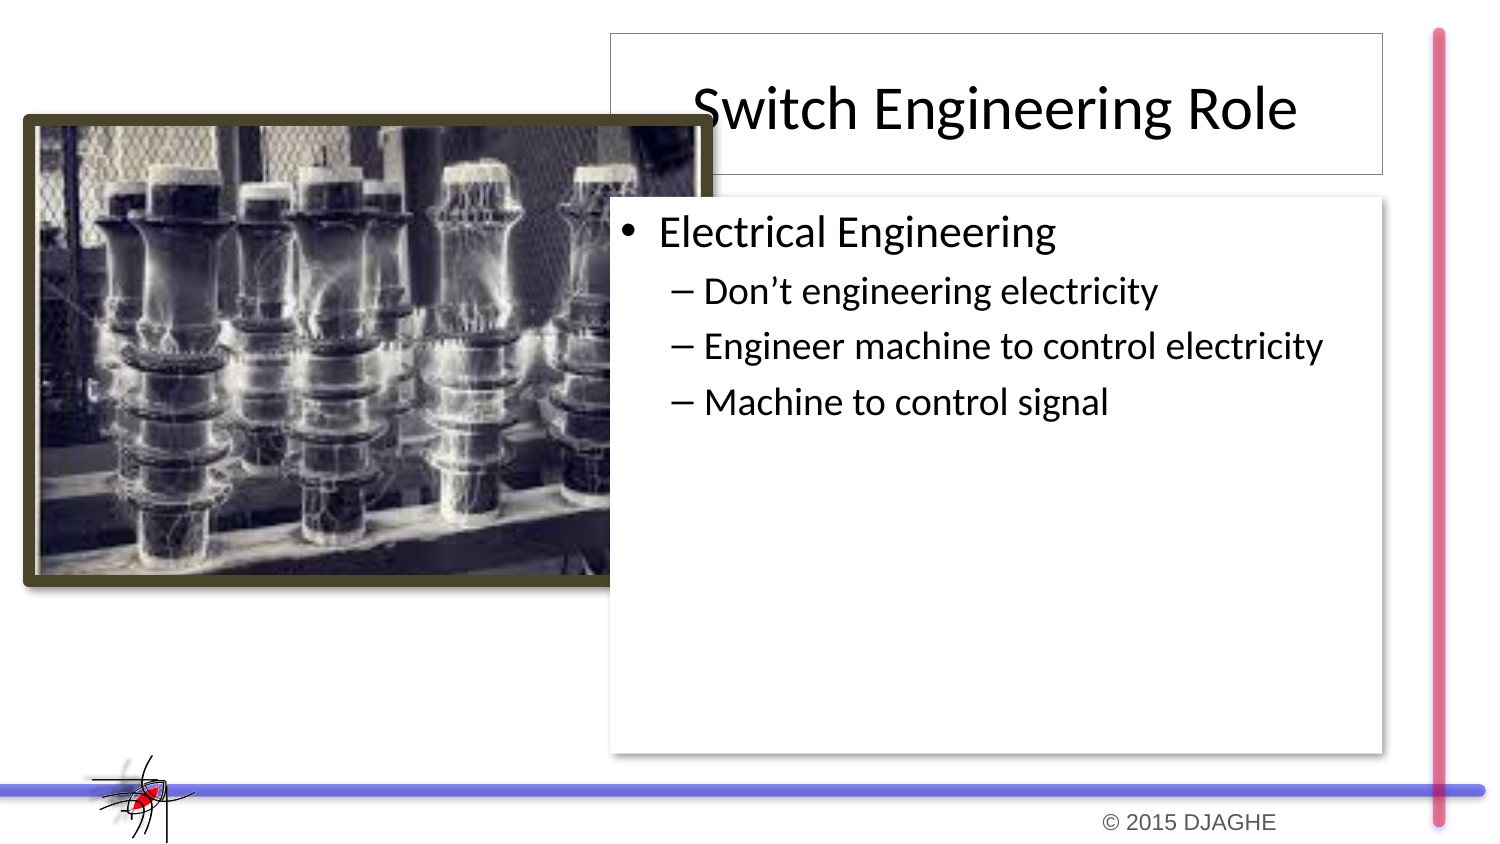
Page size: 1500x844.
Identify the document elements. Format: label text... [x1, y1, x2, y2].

list Electrical Engineering Don’t engineering electricity Engineer machine to control electricity Machine to control signal [610, 196, 1383, 754]
picture [78, 753, 198, 844]
title Switch Engineering Role [610, 33, 1383, 175]
picture [35, 126, 701, 576]
